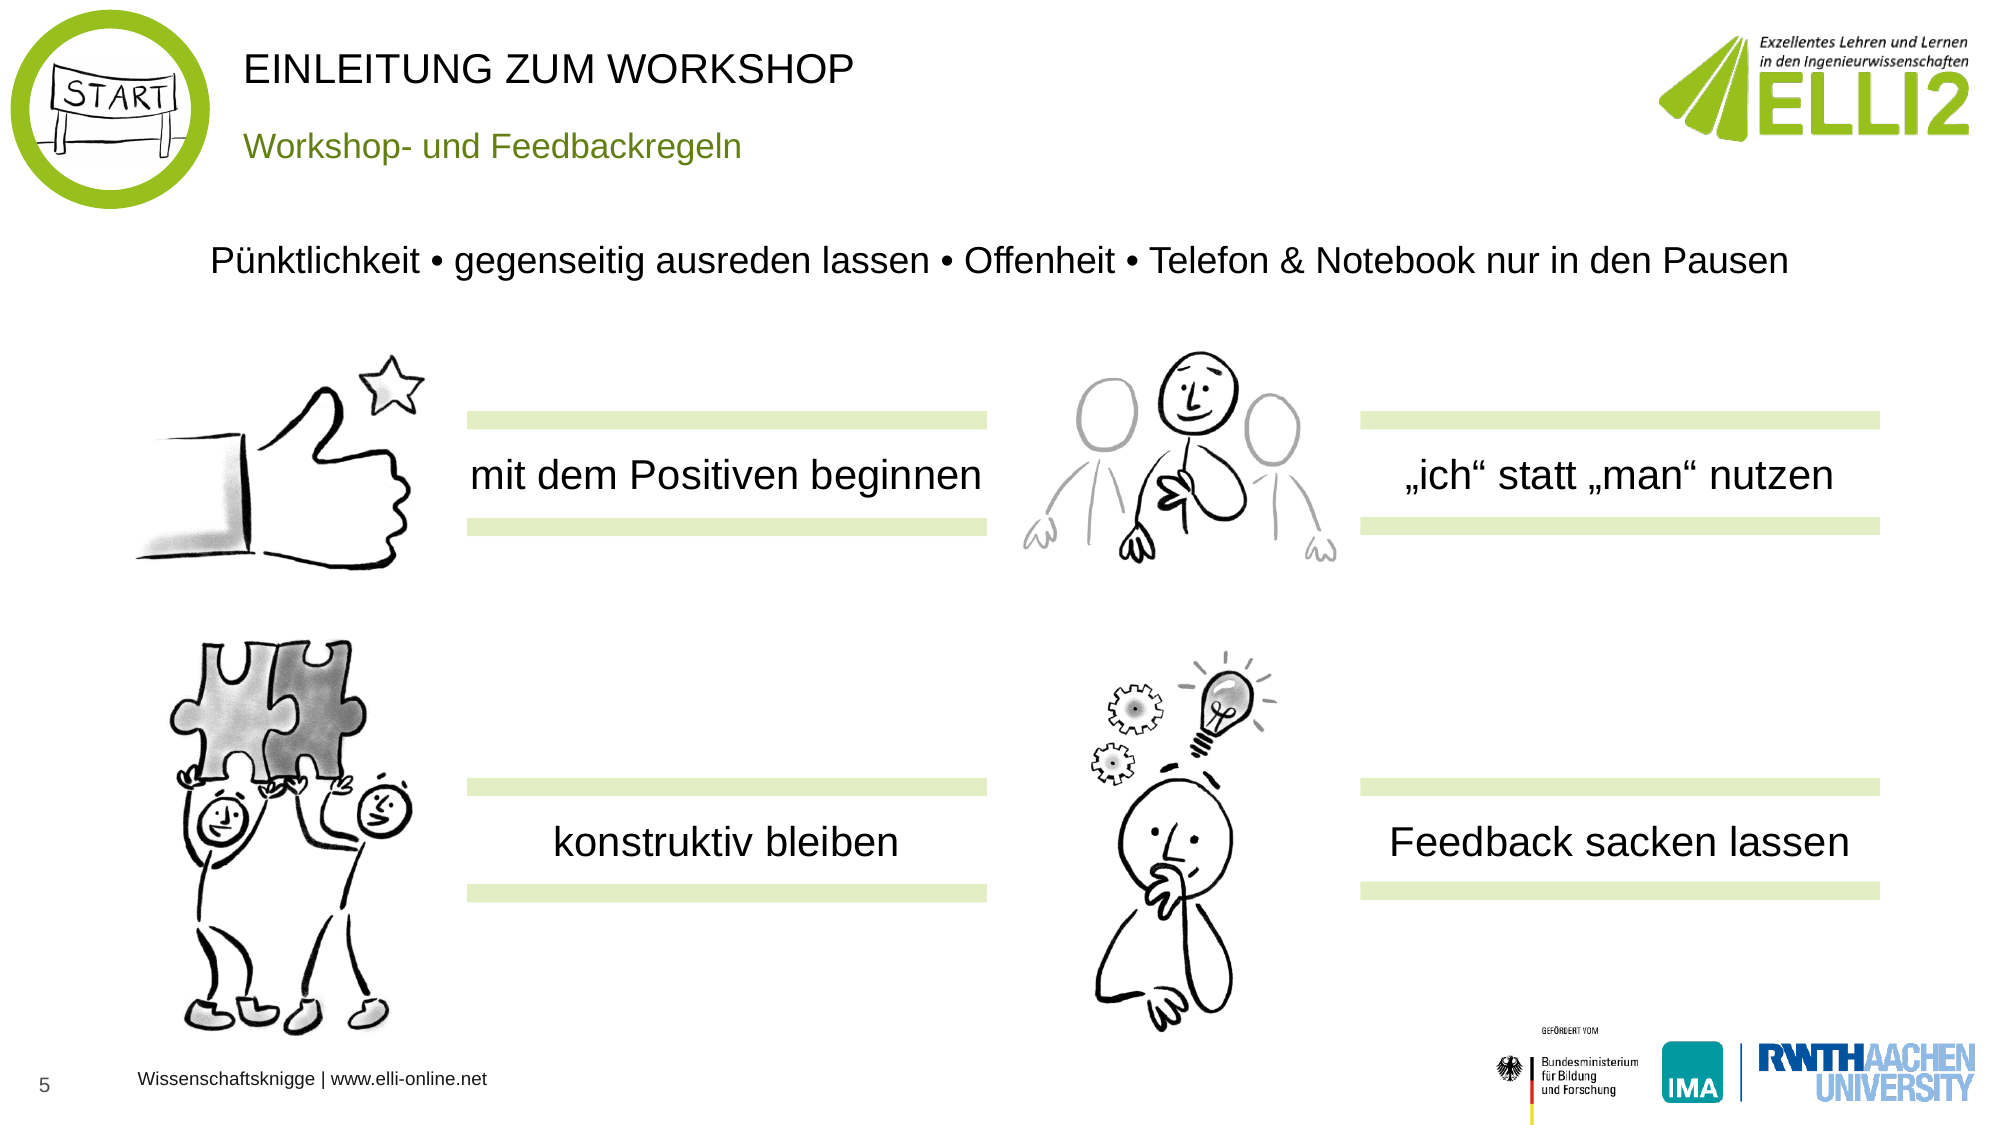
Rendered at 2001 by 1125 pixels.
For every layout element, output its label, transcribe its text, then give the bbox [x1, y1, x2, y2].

picture [1651, 1014, 1992, 1125]
picture [125, 317, 445, 607]
picture [1017, 332, 1337, 579]
list Pünktlichkeit • gegenseitig ausreden lassen • Offenheit • Telefon & Notebook nur in den Pausen [23, 224, 1977, 303]
list Workshop- und Feedbackregeln [228, 111, 1414, 174]
picture [19, 58, 204, 169]
slide_number 5 [23, 1066, 184, 1103]
text_box Feedback sacken lassen [1369, 807, 1872, 873]
picture [125, 609, 445, 1055]
text_box [41, 169, 180, 201]
picture [1659, 36, 1969, 142]
text_box mit dem Positiven beginnen [450, 440, 1004, 506]
text_box „ich“ statt „man“ nutzen [1369, 440, 1872, 506]
text_box EINLEITUNG ZUM WORKSHOP [243, 32, 1650, 92]
text_box konstruktiv bleiben [475, 807, 978, 873]
text_box [34, 18, 186, 58]
picture [1017, 633, 1337, 1044]
